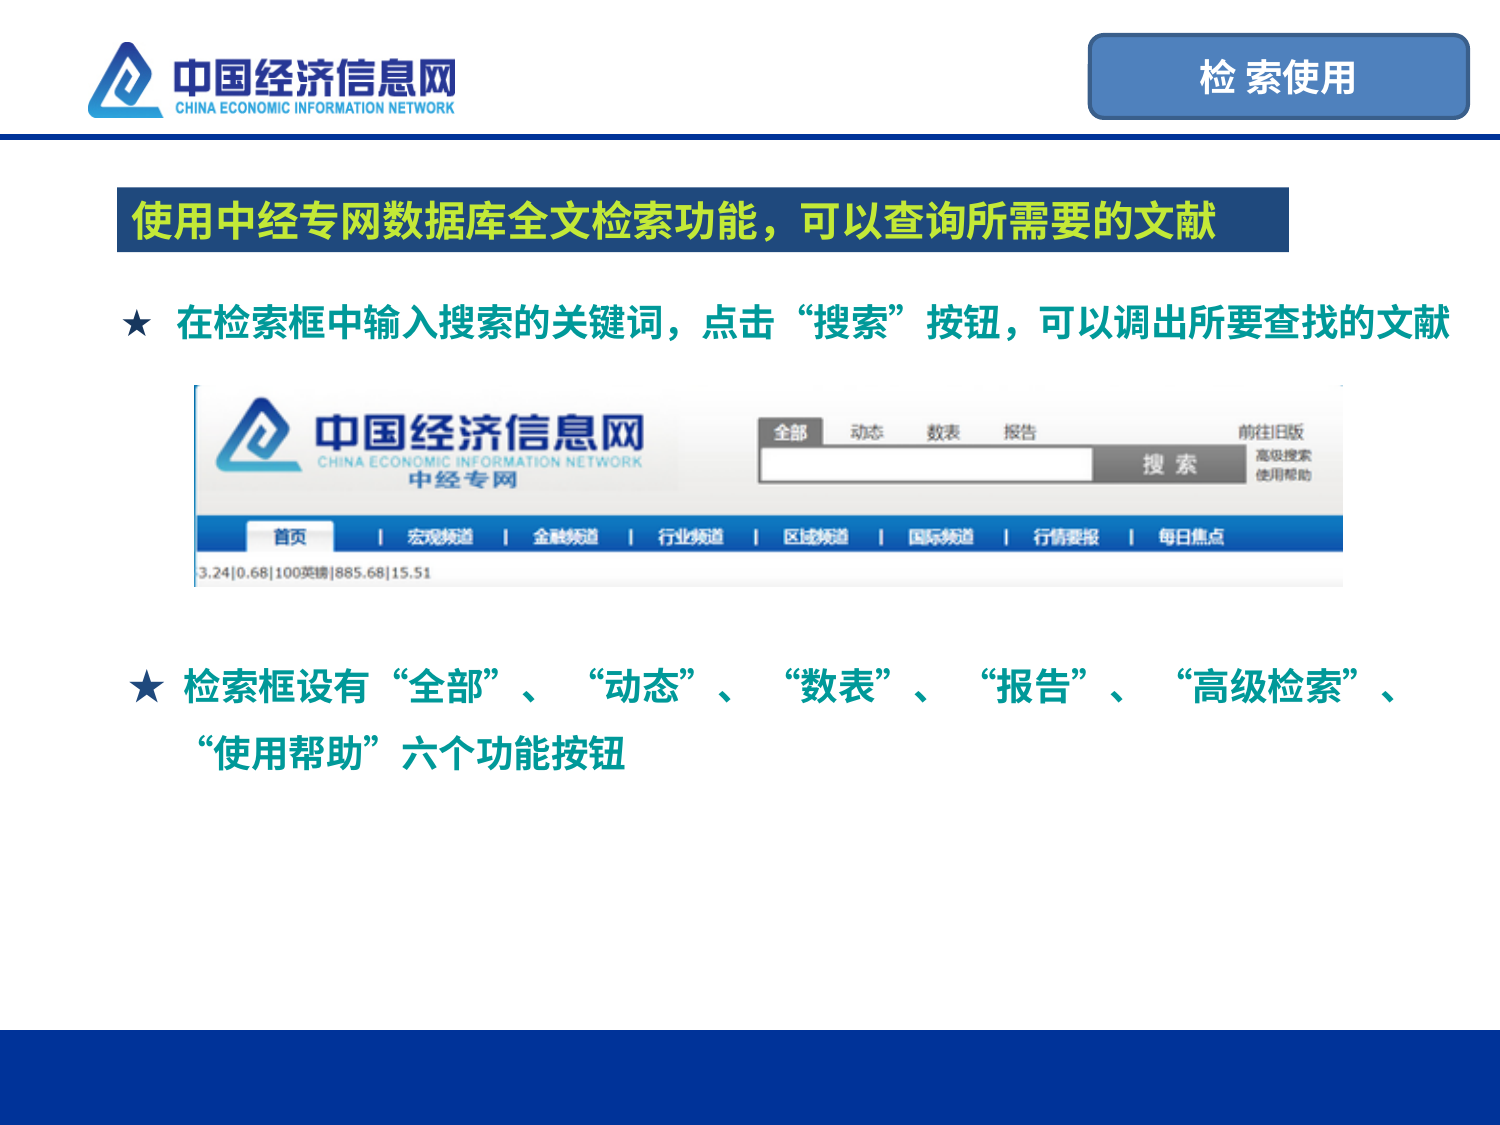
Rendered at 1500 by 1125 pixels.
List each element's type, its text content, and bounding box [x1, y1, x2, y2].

text_box 使用中经专网数据库全文检索功能，可以查询所需要的文献 [117, 187, 1289, 253]
picture [88, 42, 455, 118]
text_box ★ 检索框设有“全部”、 “动态”、 “数表”、 “报告”、 “高级检索”、 “使用帮助”六个功能按钮 [105, 632, 1459, 918]
picture [194, 385, 1343, 587]
text_box 检 索使用 [1087, 32, 1471, 120]
text_box 在检索框中输入搜索的关键词，点击“搜索”按钮，可以调出所要查找的文献 [105, 269, 1477, 487]
